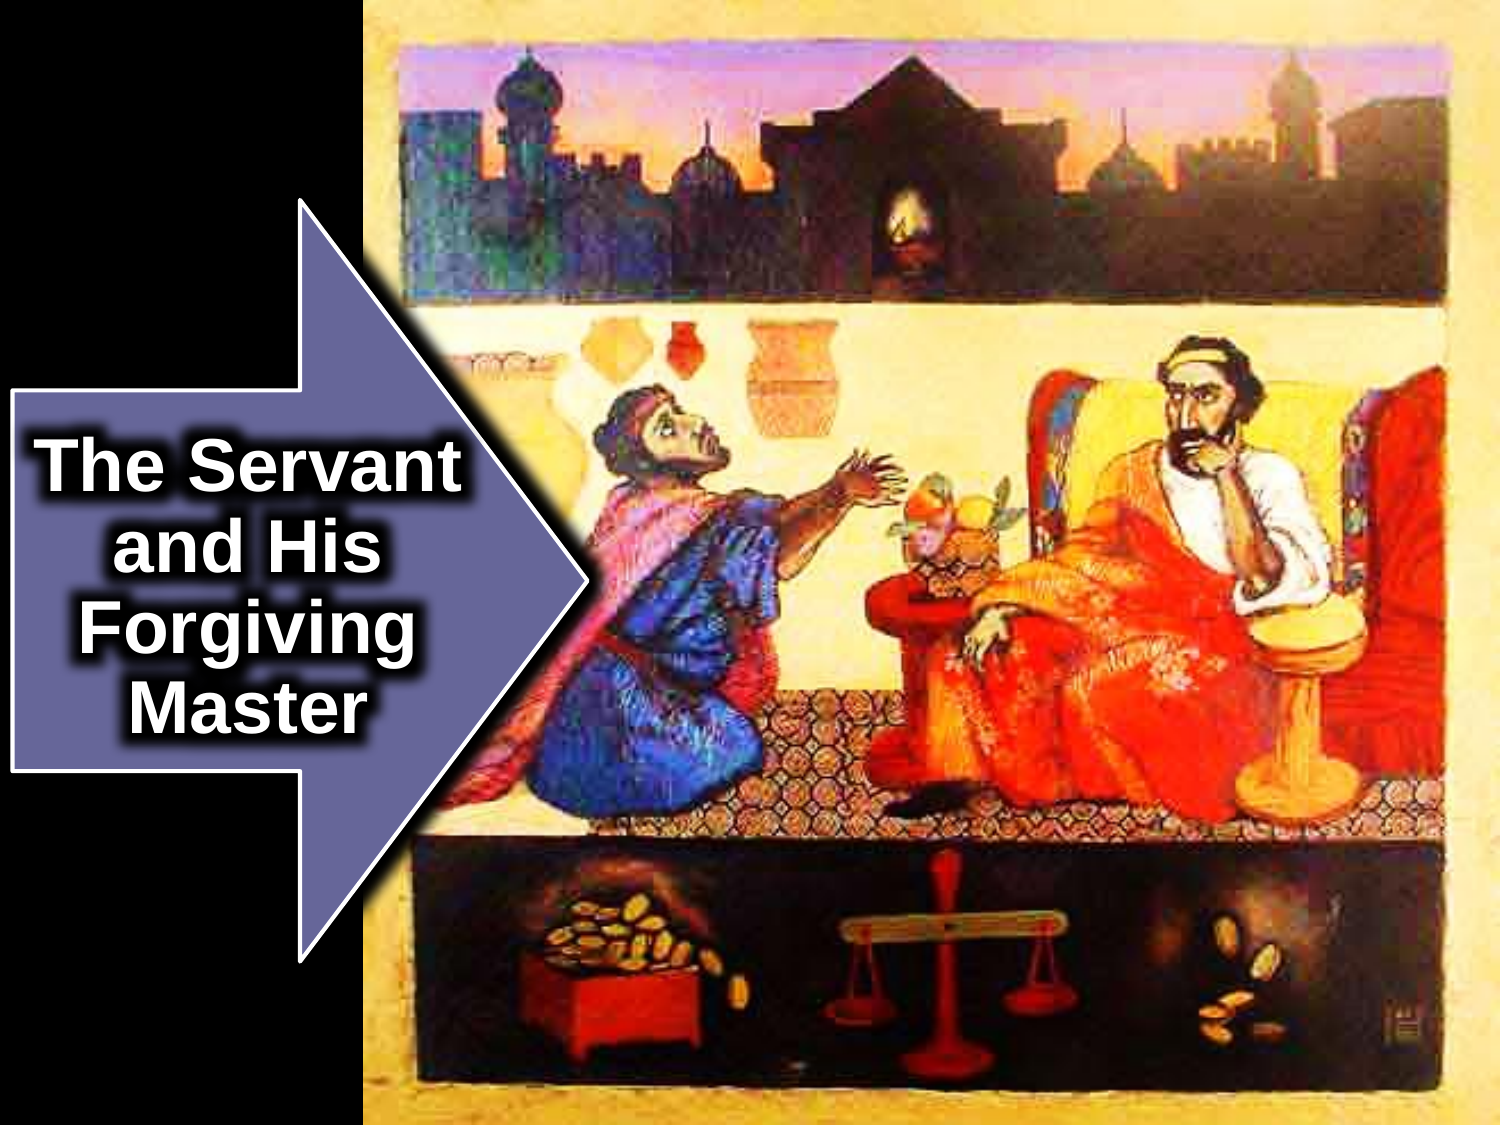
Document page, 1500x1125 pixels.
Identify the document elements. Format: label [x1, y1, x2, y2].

picture [363, 0, 1500, 1125]
text_box [12, 199, 588, 976]
